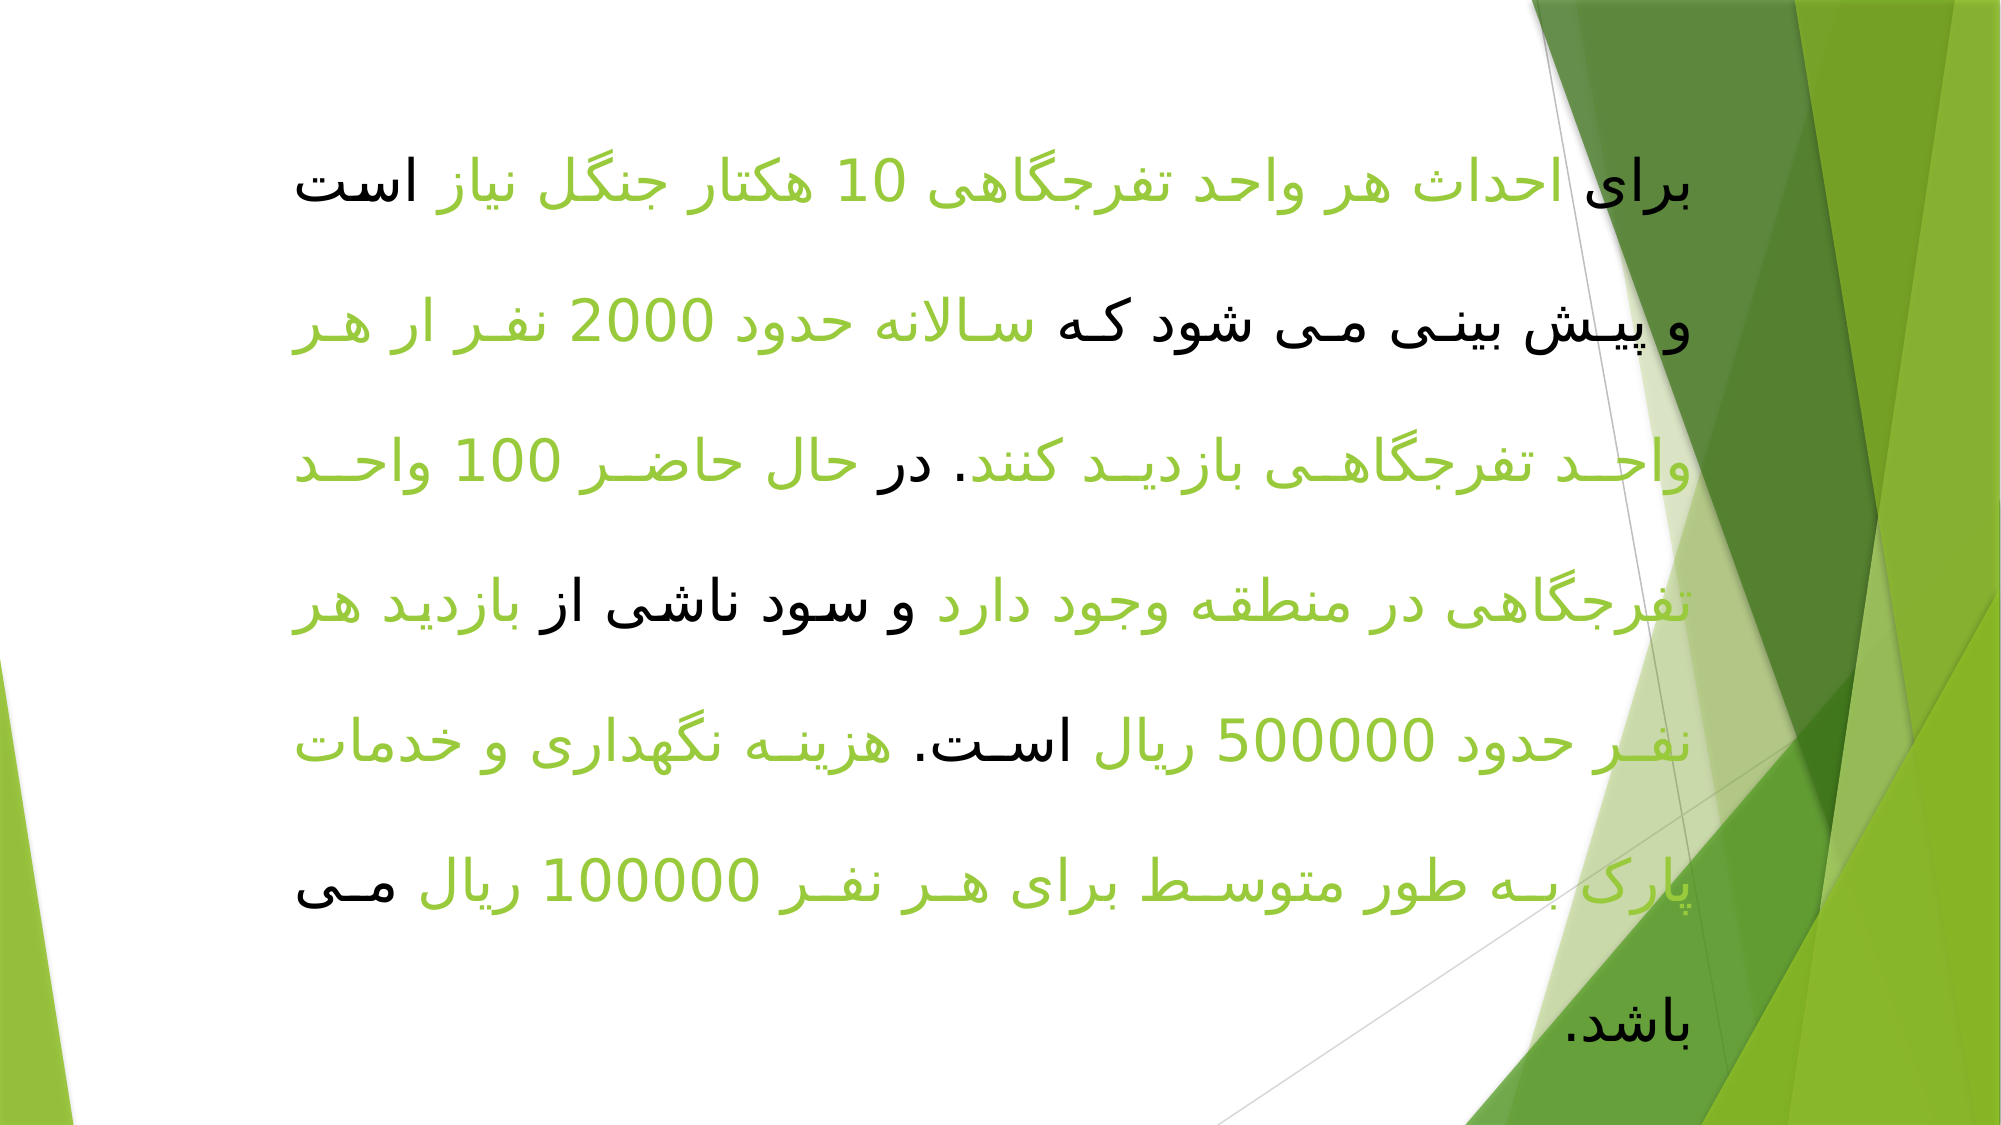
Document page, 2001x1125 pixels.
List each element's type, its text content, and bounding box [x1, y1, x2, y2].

text_box برای احداث هر واحد تفرجگاهی 10 هکتار جنگل نیاز است و پیش بینی می شود که سالانه حدود 2000 نفر ار هر واحد تفرجگاهی بازدید کنند. در حال حاضر 100 واحد تفرجگاهی در منطقه وجود دارد و سود ناشی از بازدید هر نفر حدود 500000 ریال است. هزینه نگهداری و خدمات پارک به طور متوسط برای هر نفر 100000 ریال می باشد. [279, 65, 1709, 1060]
